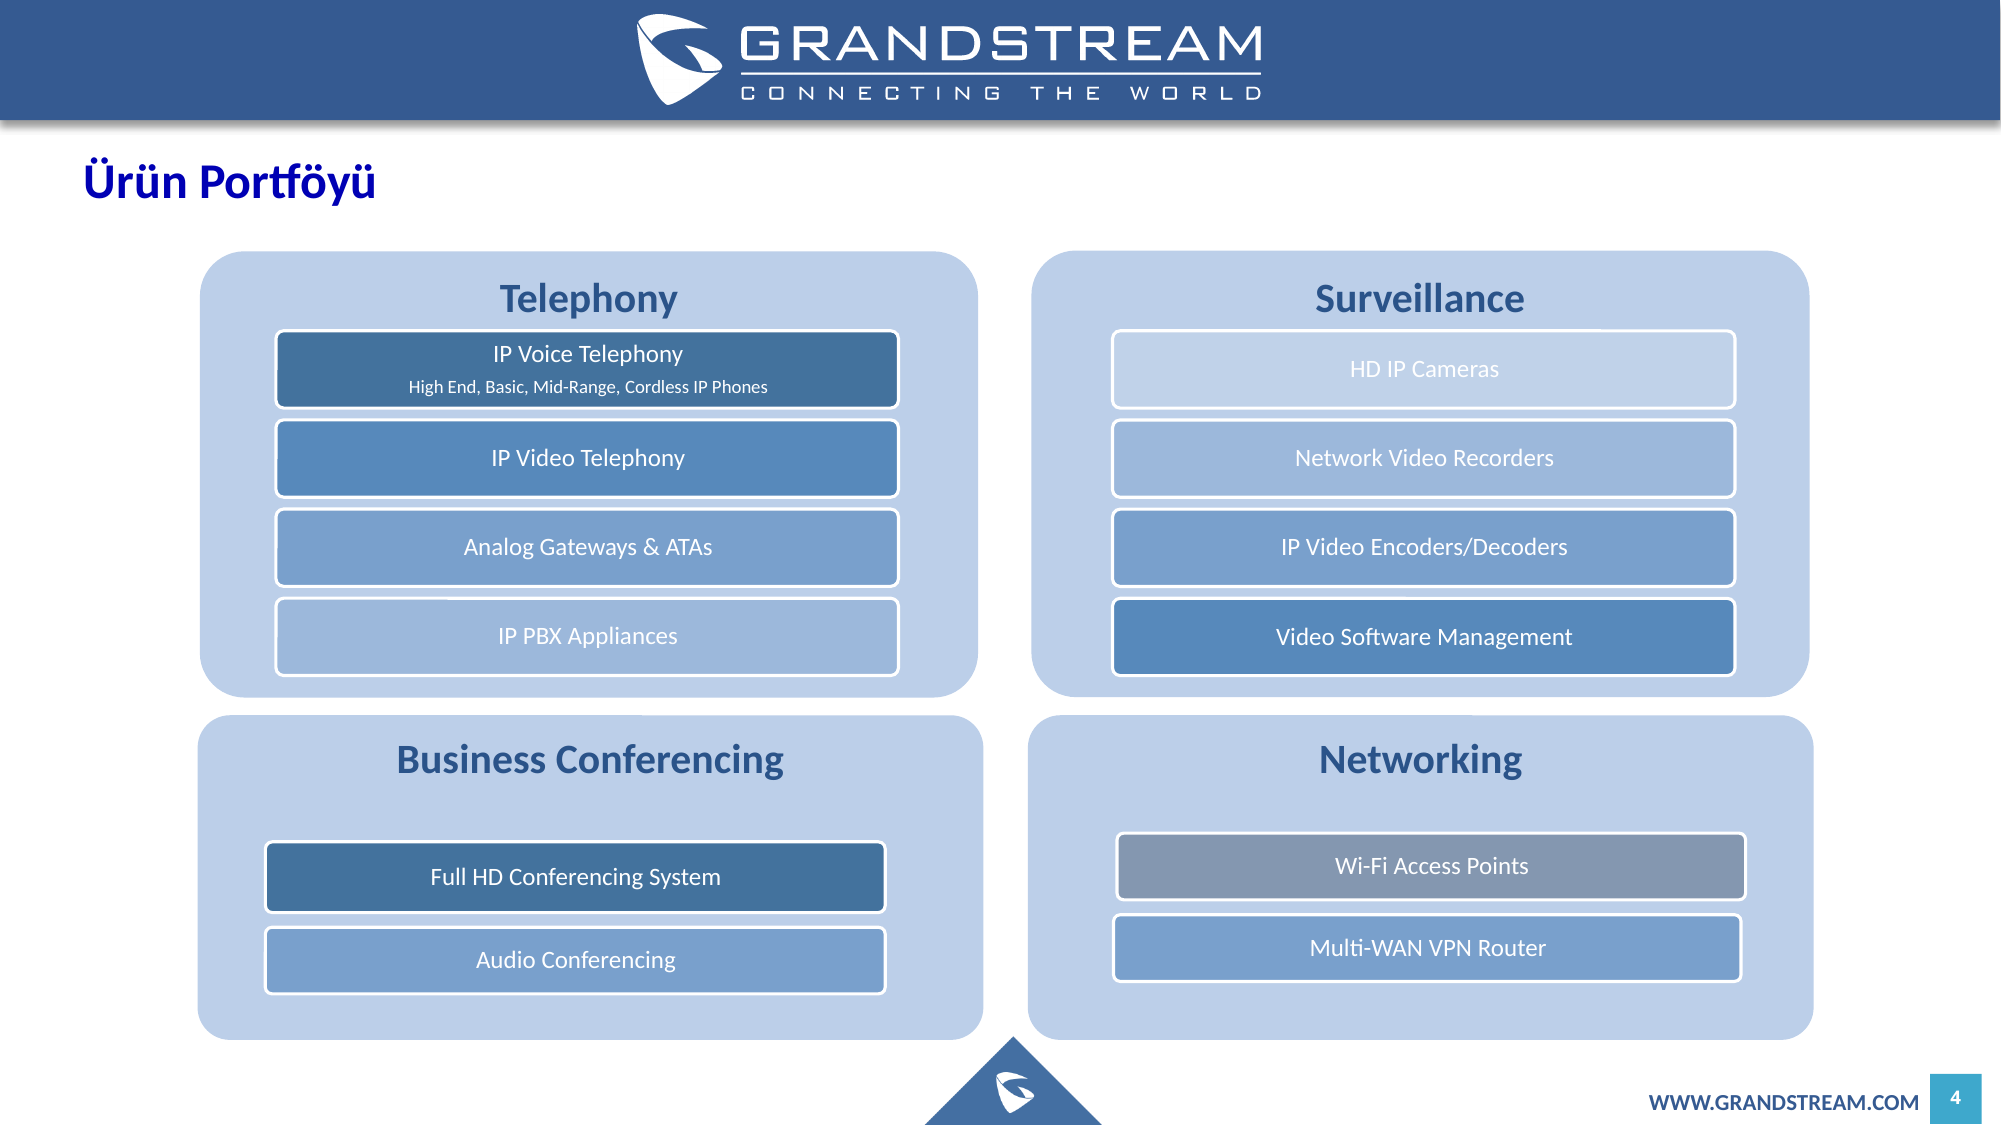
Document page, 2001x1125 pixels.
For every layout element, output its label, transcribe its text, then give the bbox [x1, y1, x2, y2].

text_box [197, 179, 1814, 710]
text_box Ürün Portföyü [69, 141, 1570, 217]
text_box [181, 715, 1814, 1040]
picture [637, 14, 1261, 105]
